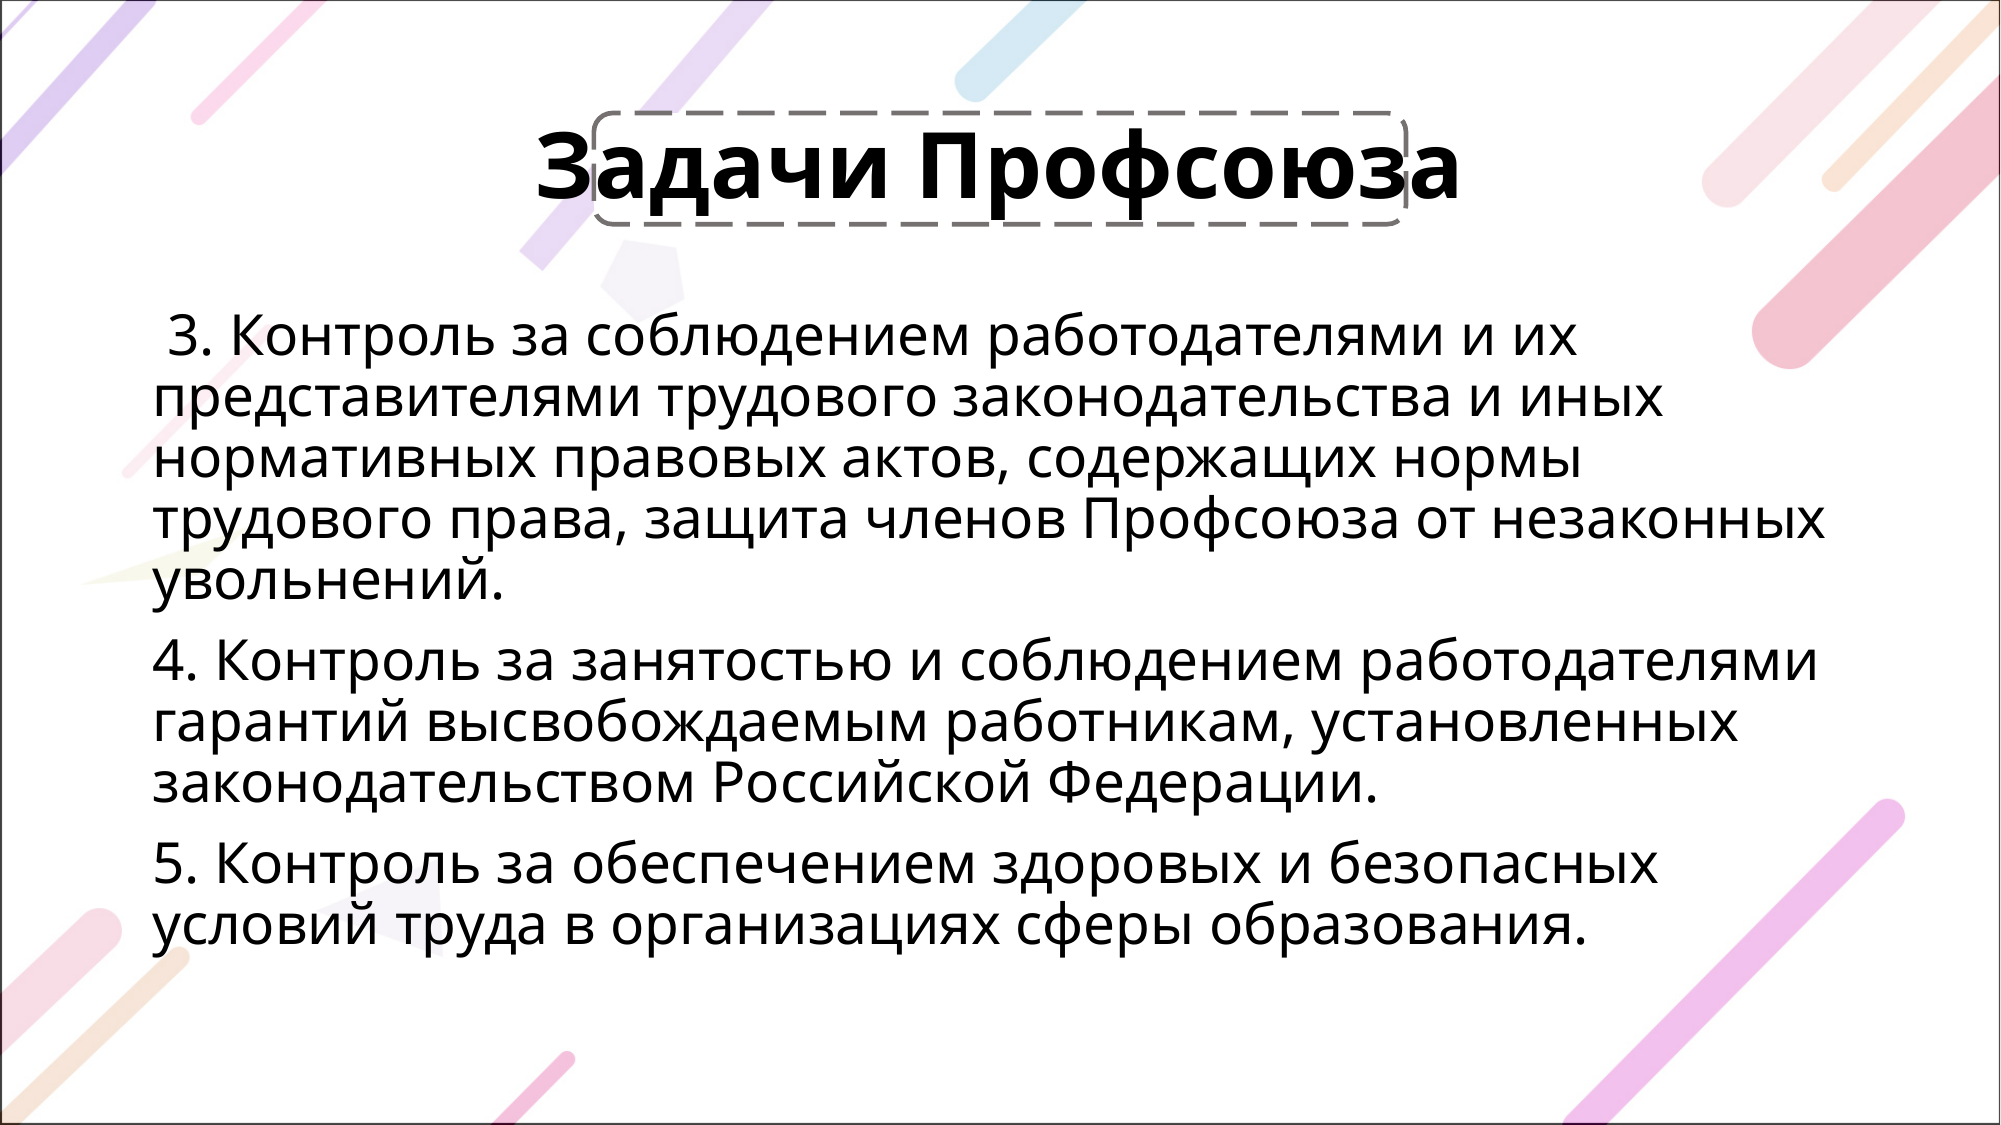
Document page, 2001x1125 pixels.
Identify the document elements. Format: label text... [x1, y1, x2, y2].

list 3. Контроль за соблюдением работодателями и их представителями трудового законодательства и иных нормативных правовых актов, содержащих нормы трудового права, защита членов Профсоюза от незаконных увольнений. 4. Контроль за занятостью и соблюдением работодателями гарантий высвобождаемым работникам, установленных законодательством Российской Федерации. 5. Контроль за обеспечением здоровых и безопасных условий труда в организациях сферы образования. [137, 299, 1863, 1014]
title Задачи Профсоюза [137, 59, 1863, 278]
picture [0, 0, 2001, 1125]
